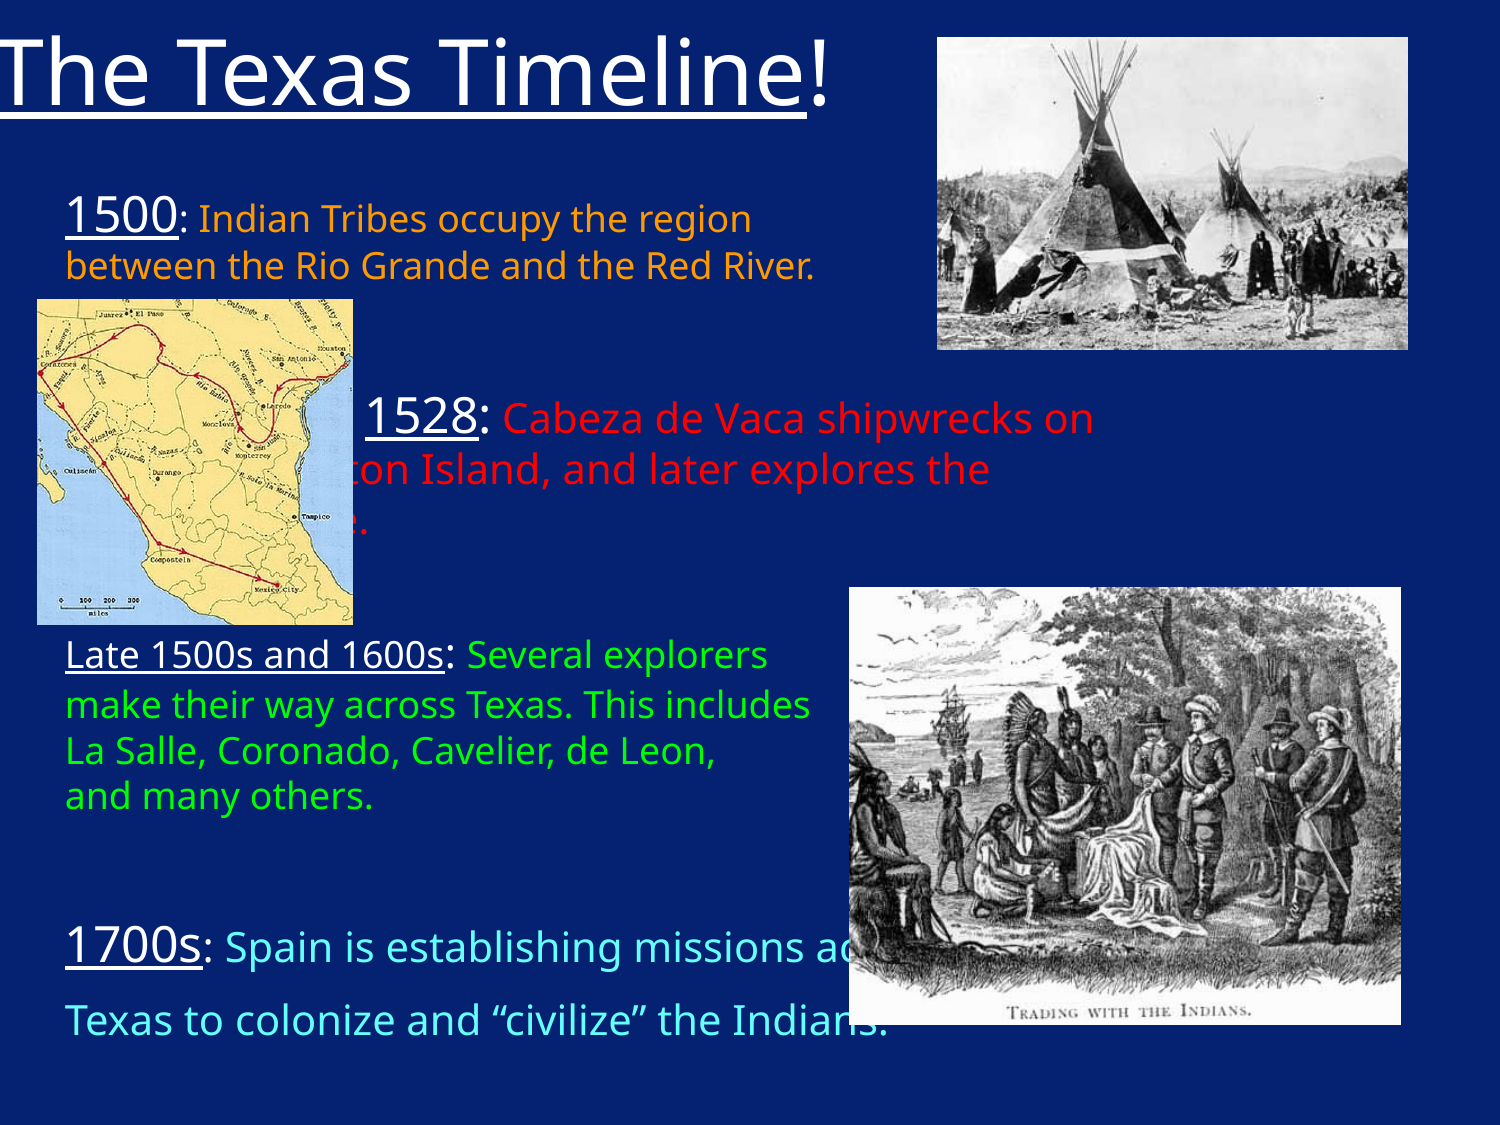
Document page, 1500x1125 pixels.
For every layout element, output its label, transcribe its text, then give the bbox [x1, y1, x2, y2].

picture [849, 587, 1402, 1026]
text_box 1500: Indian Tribes occupy the region between the Rio Grande and the Red River. 1528: Cabeza de Vaca shipwrecks on Galveston Island, and later explores the Texas coastline. Late 1500s and 1600s: Several explorers make their way across Texas. This includes La Salle, Coronado, Cavelier, de Leon, and many others. 1700s: Spain is establishing missions across Texas to colonize and “civilize” the Indians. [50, 174, 1450, 1108]
picture [937, 37, 1408, 351]
title The Texas Timeline! [0, 0, 1088, 163]
picture [37, 299, 353, 626]
